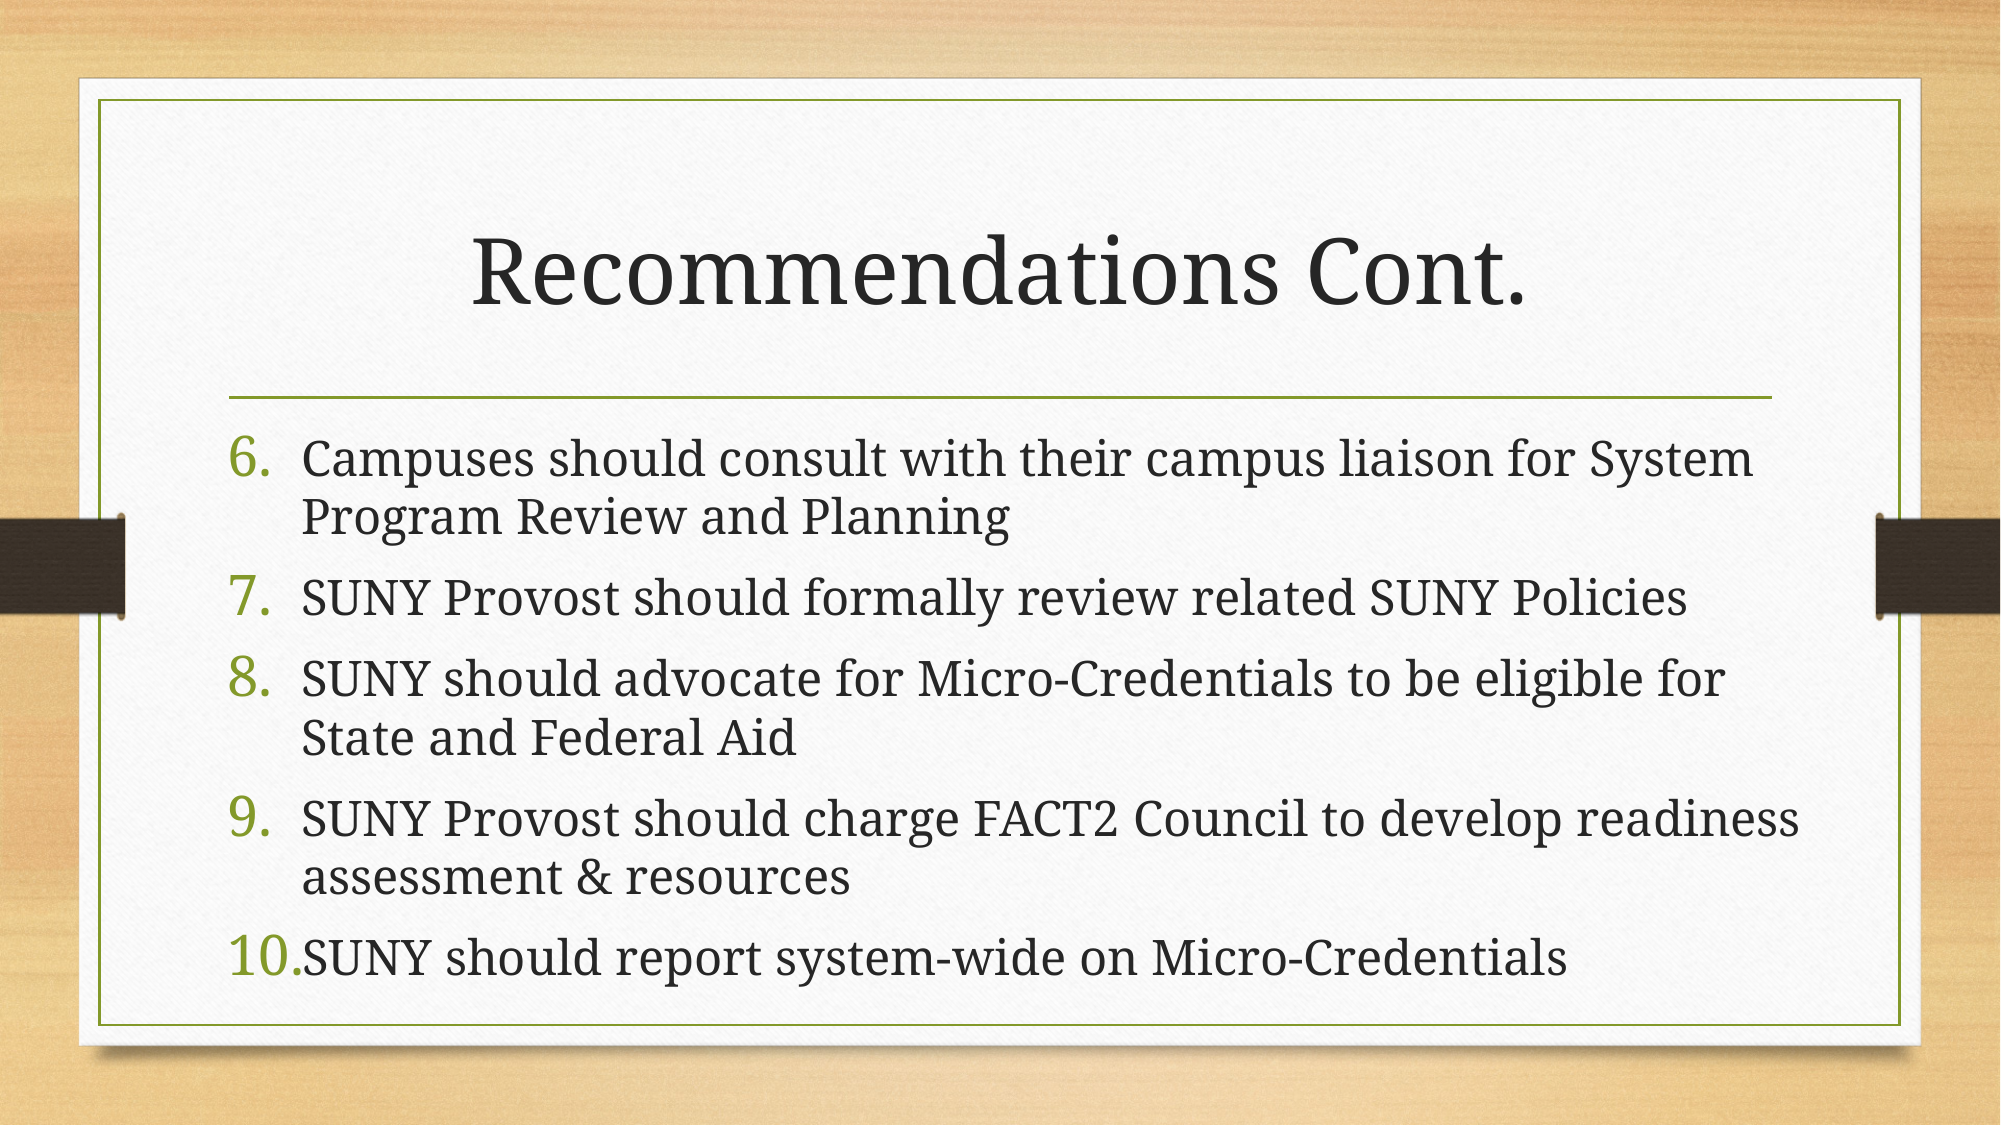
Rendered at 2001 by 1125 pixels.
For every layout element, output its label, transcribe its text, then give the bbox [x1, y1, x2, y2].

list Campuses should consult with their campus liaison for System Program Review and Planning SUNY Provost should formally review related SUNY Policies SUNY should advocate for Micro-Credentials to be eligible for State and Federal Aid SUNY Provost should charge FACT2 Council to develop readiness assessment & resources SUNY should report system-wide on Micro-Credentials [212, 419, 1823, 994]
title Recommendations Cont. [212, 161, 1788, 375]
picture [0, 0, 2001, 1125]
